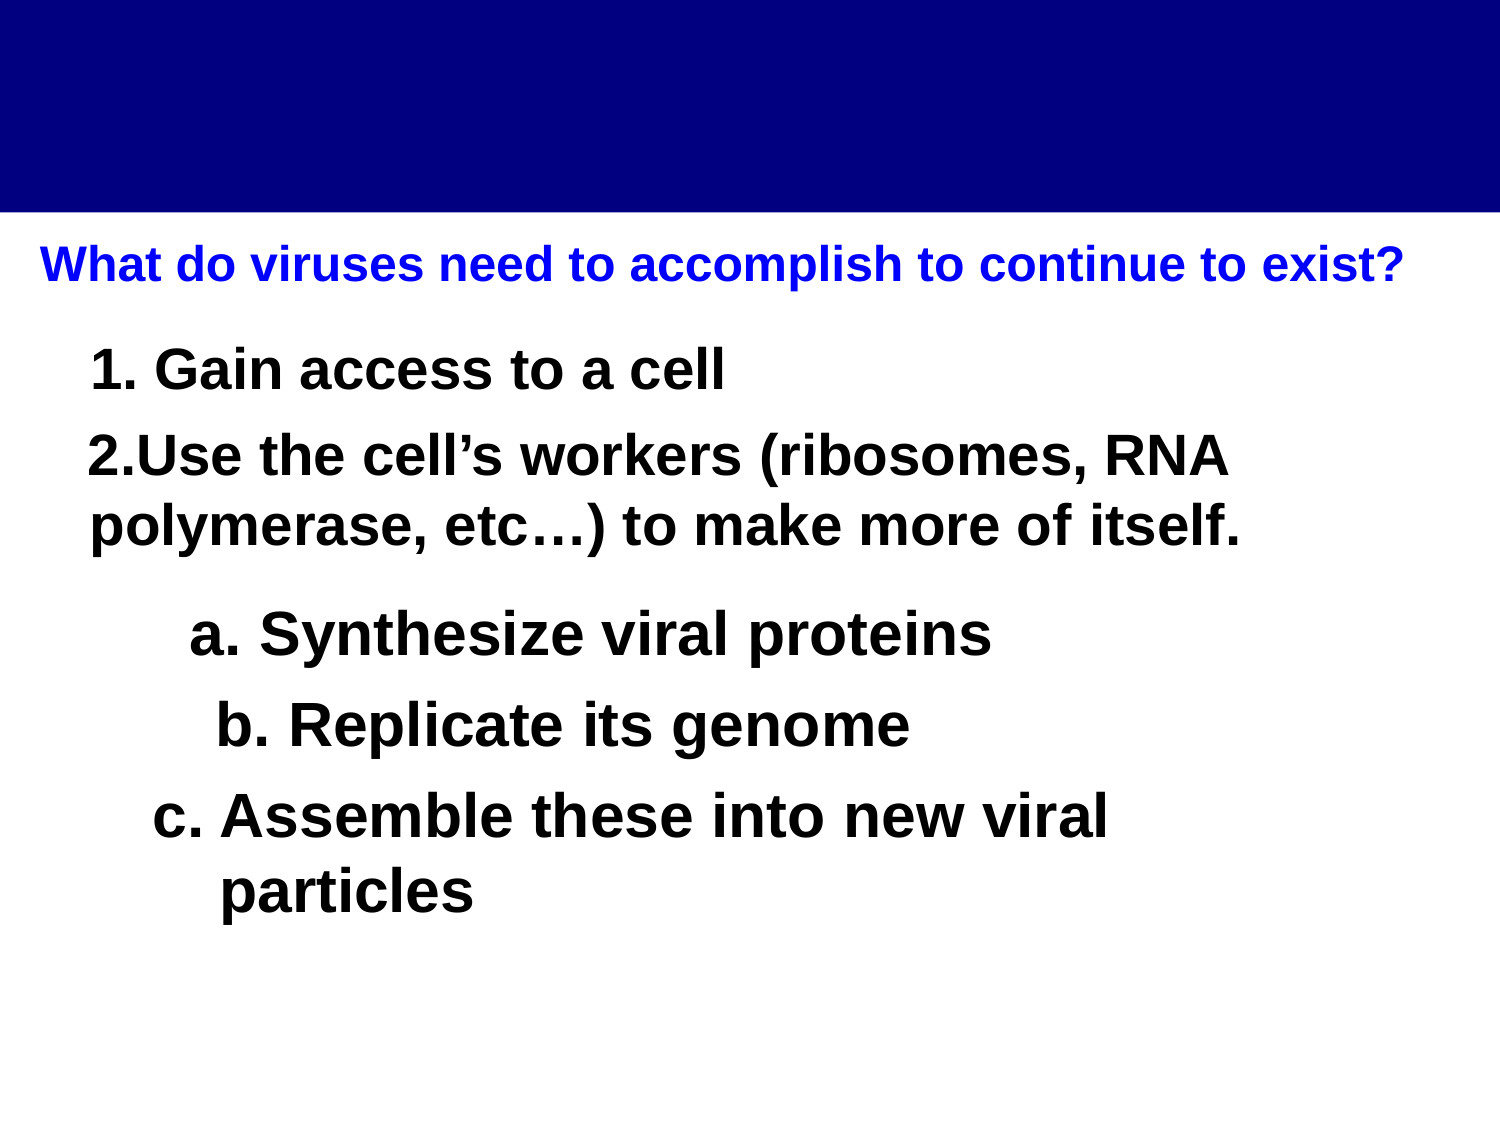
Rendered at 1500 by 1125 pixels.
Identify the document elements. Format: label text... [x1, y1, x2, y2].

title 1. Gain access to a cell [87, 331, 732, 416]
text_box [0, 0, 1500, 213]
text_box Use the cell’s workers (ribosomes, RNA polymerase, etc…) to make more of itself. Synthesize viral proteins Replicate its genome Assemble these into new viral particles [87, 416, 1389, 925]
text_box What do viruses need to accomplish to continue to exist? [37, 231, 1411, 292]
